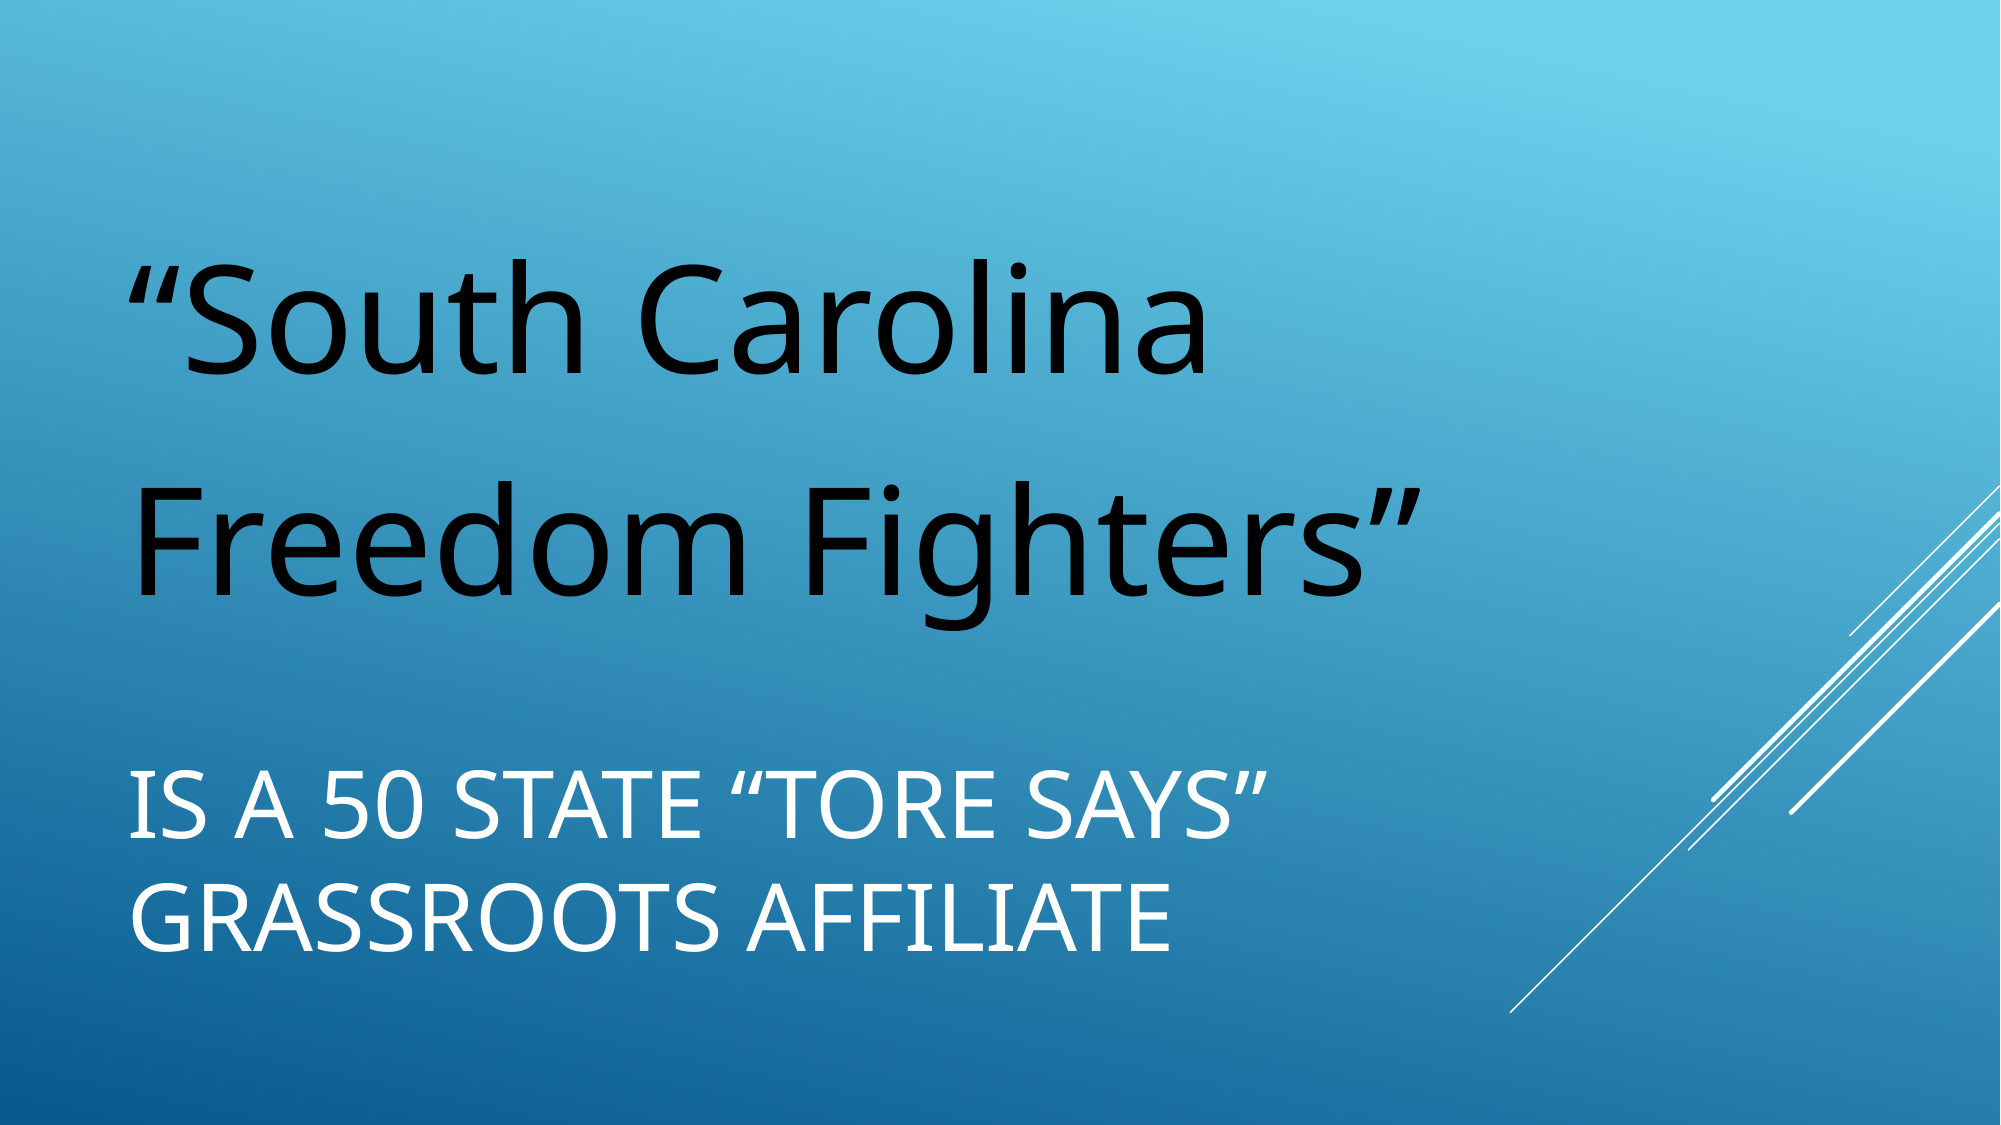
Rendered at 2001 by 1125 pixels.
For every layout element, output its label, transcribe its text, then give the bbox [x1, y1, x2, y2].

title Is a 50 State “Tore SAys” Grassroots Affiliate [112, 736, 1593, 1061]
list “South Carolina Freedom Fighters” [112, 112, 1513, 737]
